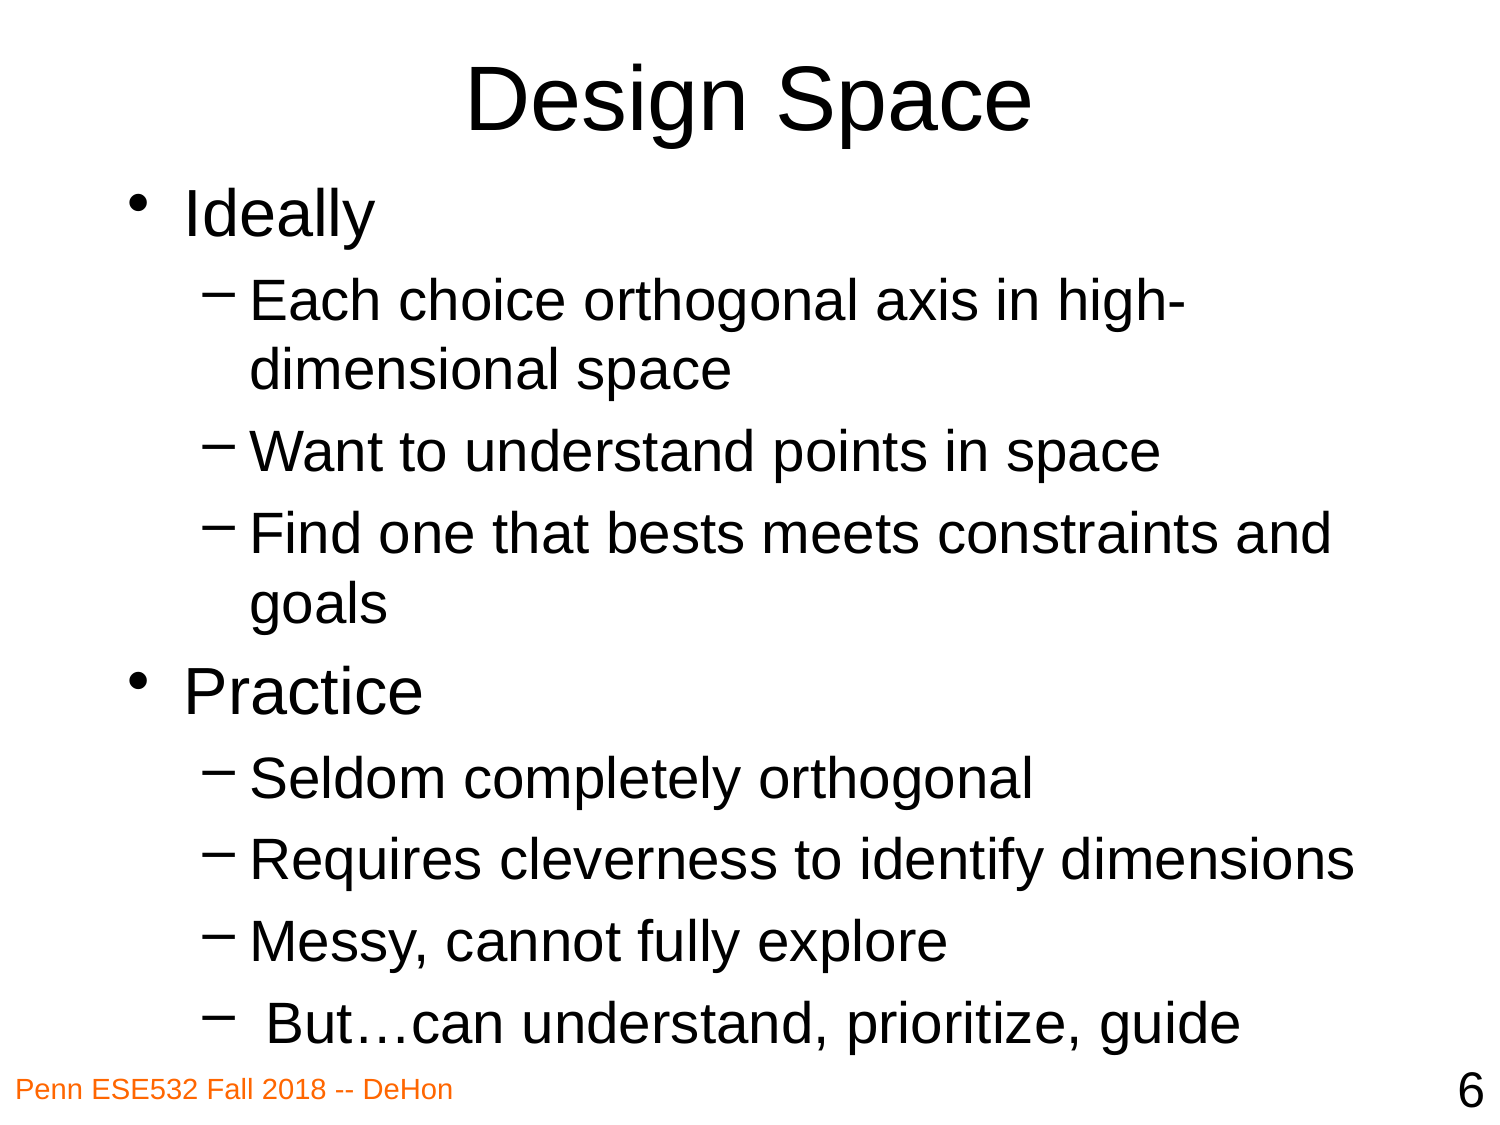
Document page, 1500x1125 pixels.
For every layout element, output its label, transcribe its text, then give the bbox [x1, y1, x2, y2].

slide_number 6 [1187, 1049, 1500, 1125]
list Ideally Each choice orthogonal axis in high-dimensional space Want to understand points in space Find one that bests meets constraints and goals Practice Seldom completely orthogonal Requires cleverness to identify dimensions Messy, cannot fully explore But…can understand, prioritize, guide [112, 162, 1388, 1088]
title Design Space [112, 0, 1388, 162]
slide_number Penn ESE532 Fall 2018 -- DeHon [0, 1062, 576, 1125]
